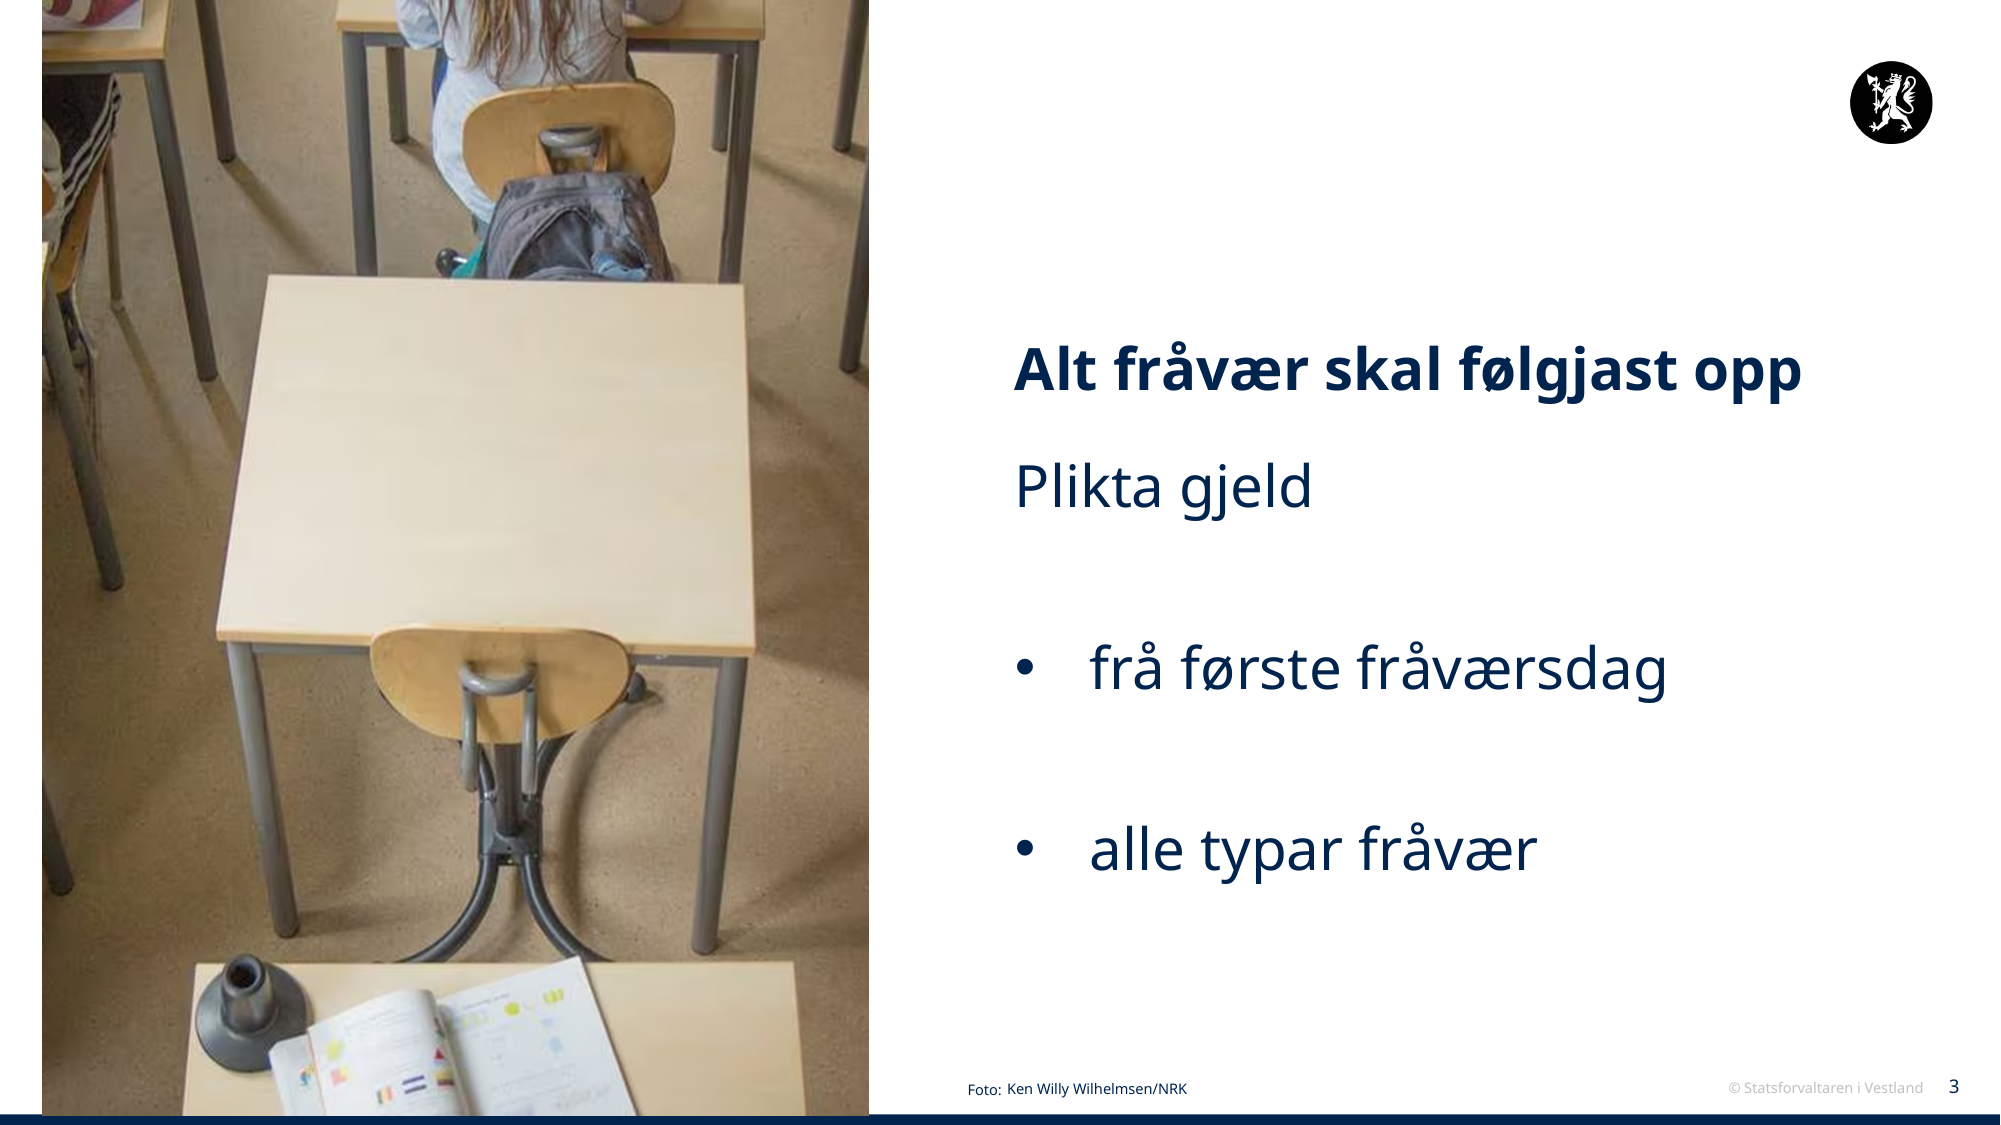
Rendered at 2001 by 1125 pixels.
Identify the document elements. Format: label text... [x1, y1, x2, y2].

title Alt fråvær skal følgjast opp [999, 233, 1827, 411]
list Ken Willy Wilhelmsen/NRK [1007, 1081, 1642, 1107]
list Plikta gjeld frå første fråværsdag alle typar fråvær [999, 442, 1827, 1035]
picture [1850, 61, 1934, 144]
picture [42, 0, 869, 1116]
